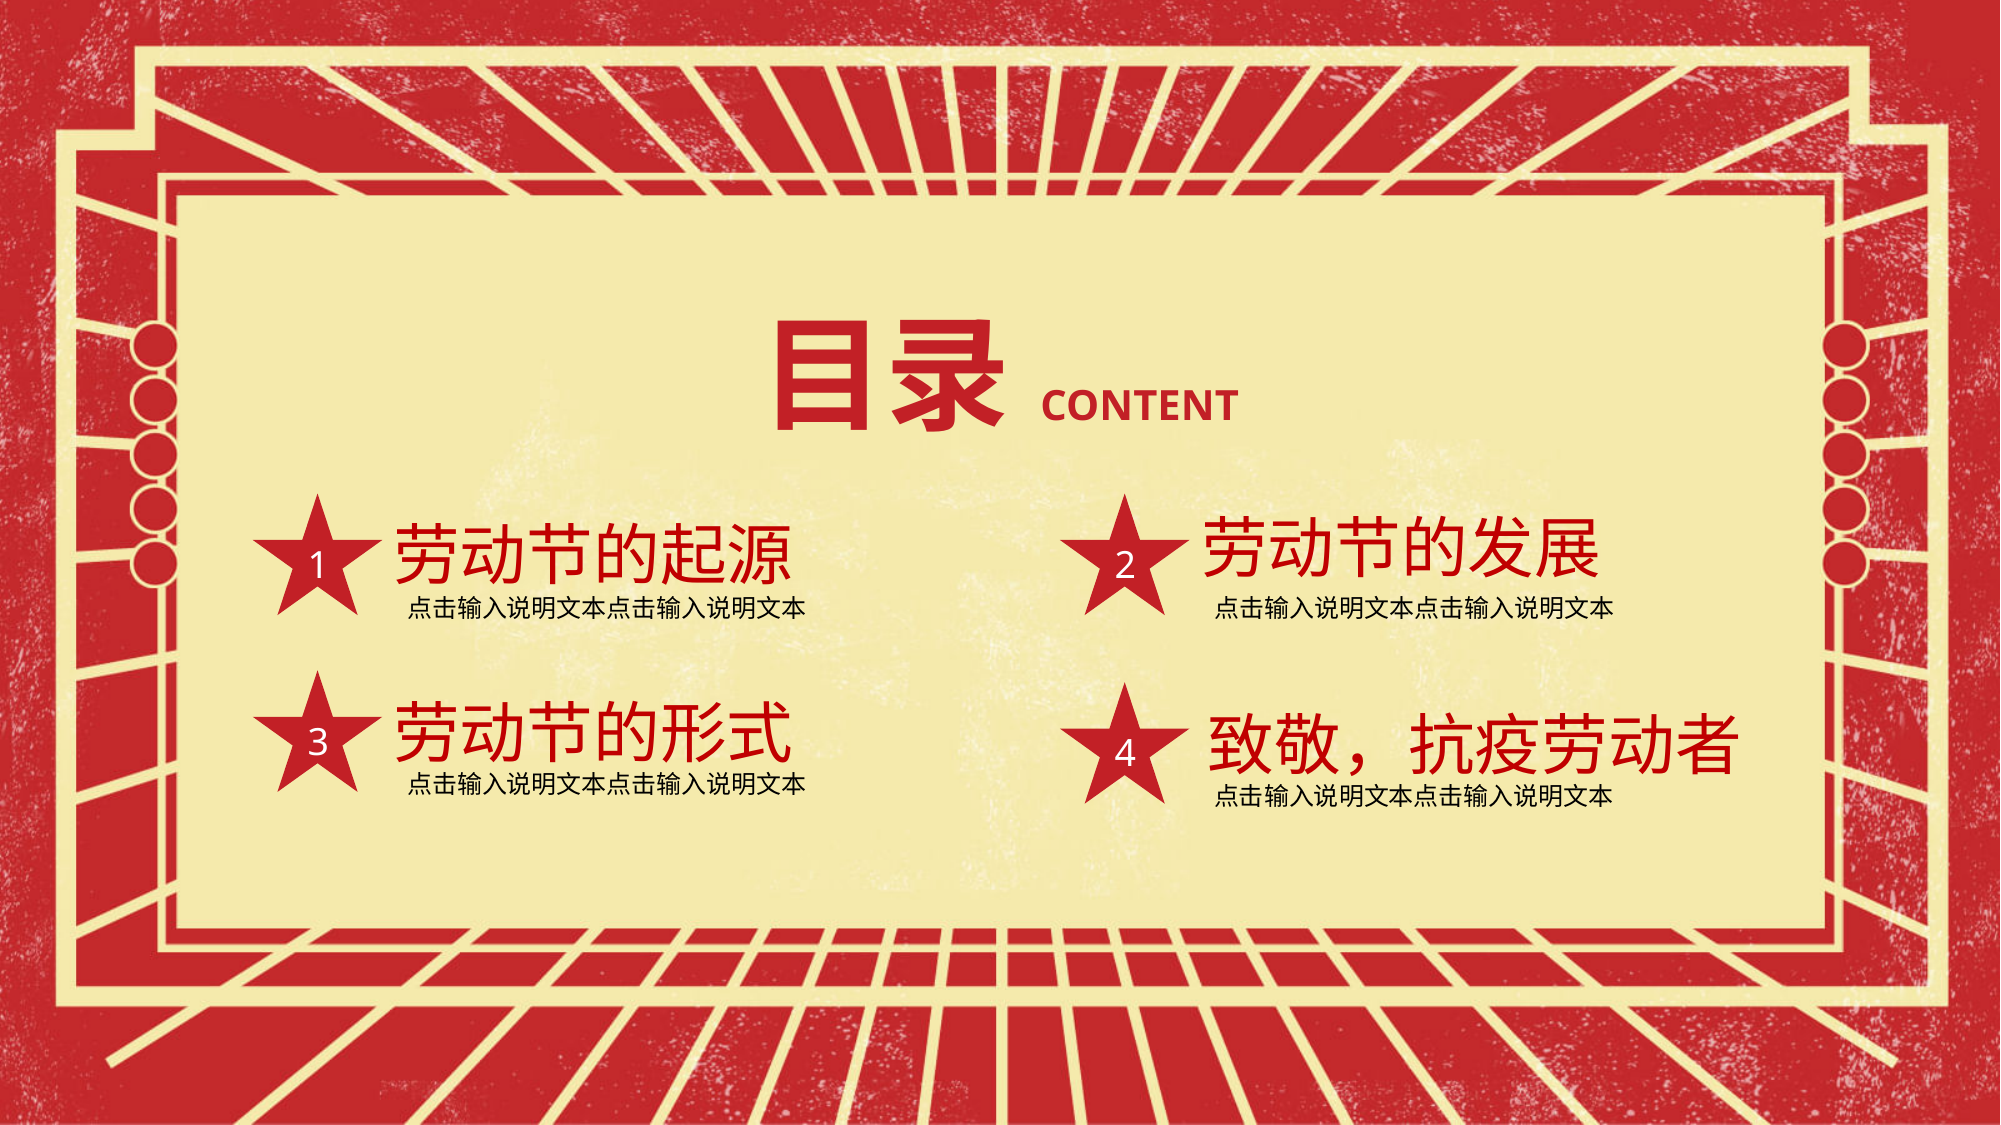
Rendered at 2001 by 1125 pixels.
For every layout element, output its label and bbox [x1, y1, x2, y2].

picture [0, 0, 2000, 1125]
text_box [252, 493, 973, 661]
text_box [252, 670, 983, 838]
text_box [1059, 493, 1832, 661]
text_box [1059, 682, 1787, 850]
